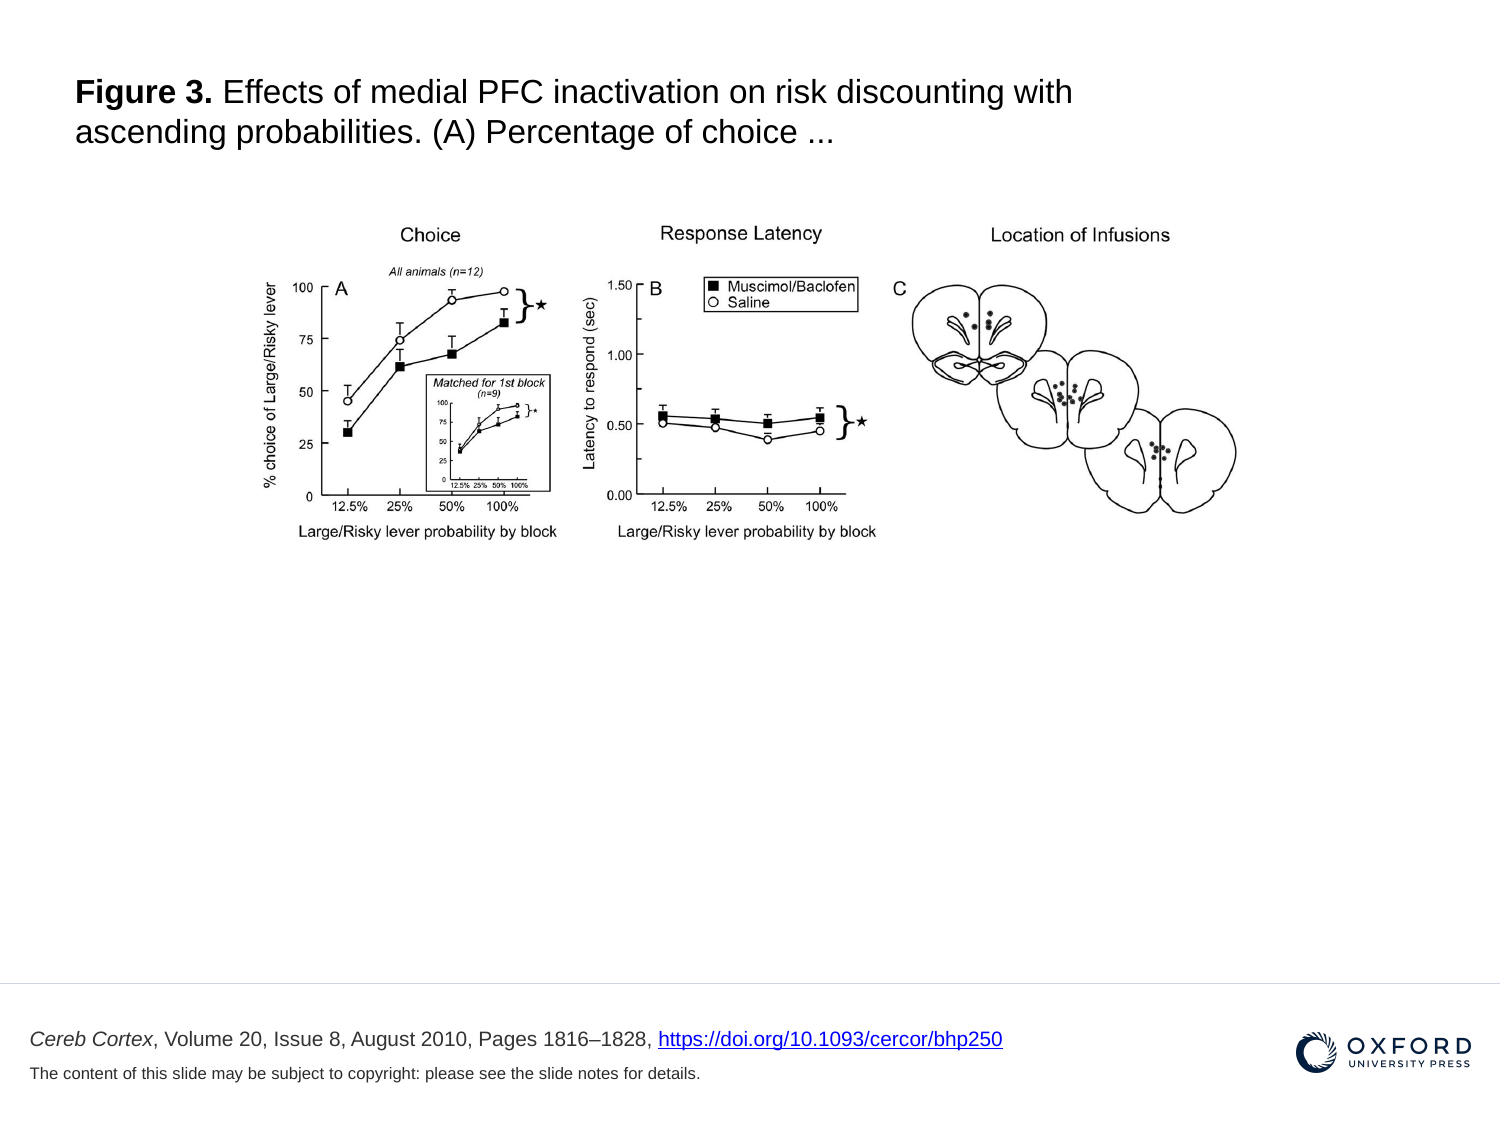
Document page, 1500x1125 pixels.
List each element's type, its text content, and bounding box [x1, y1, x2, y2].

title Figure 3. Effects of medial PFC inactivation on risk discounting with ascending probabilities. (A) Percentage of choice ... [75, 69, 1078, 171]
picture [262, 224, 1238, 541]
picture [1296, 1032, 1471, 1073]
footer Cereb Cortex, Volume 20, Issue 8, August 2010, Pages 1816–1828, https://doi.org/10.1093/cercor/bhp250 The content of this slide may be subject to copyright: please see the slide notes for details. [0, 983, 1260, 1125]
